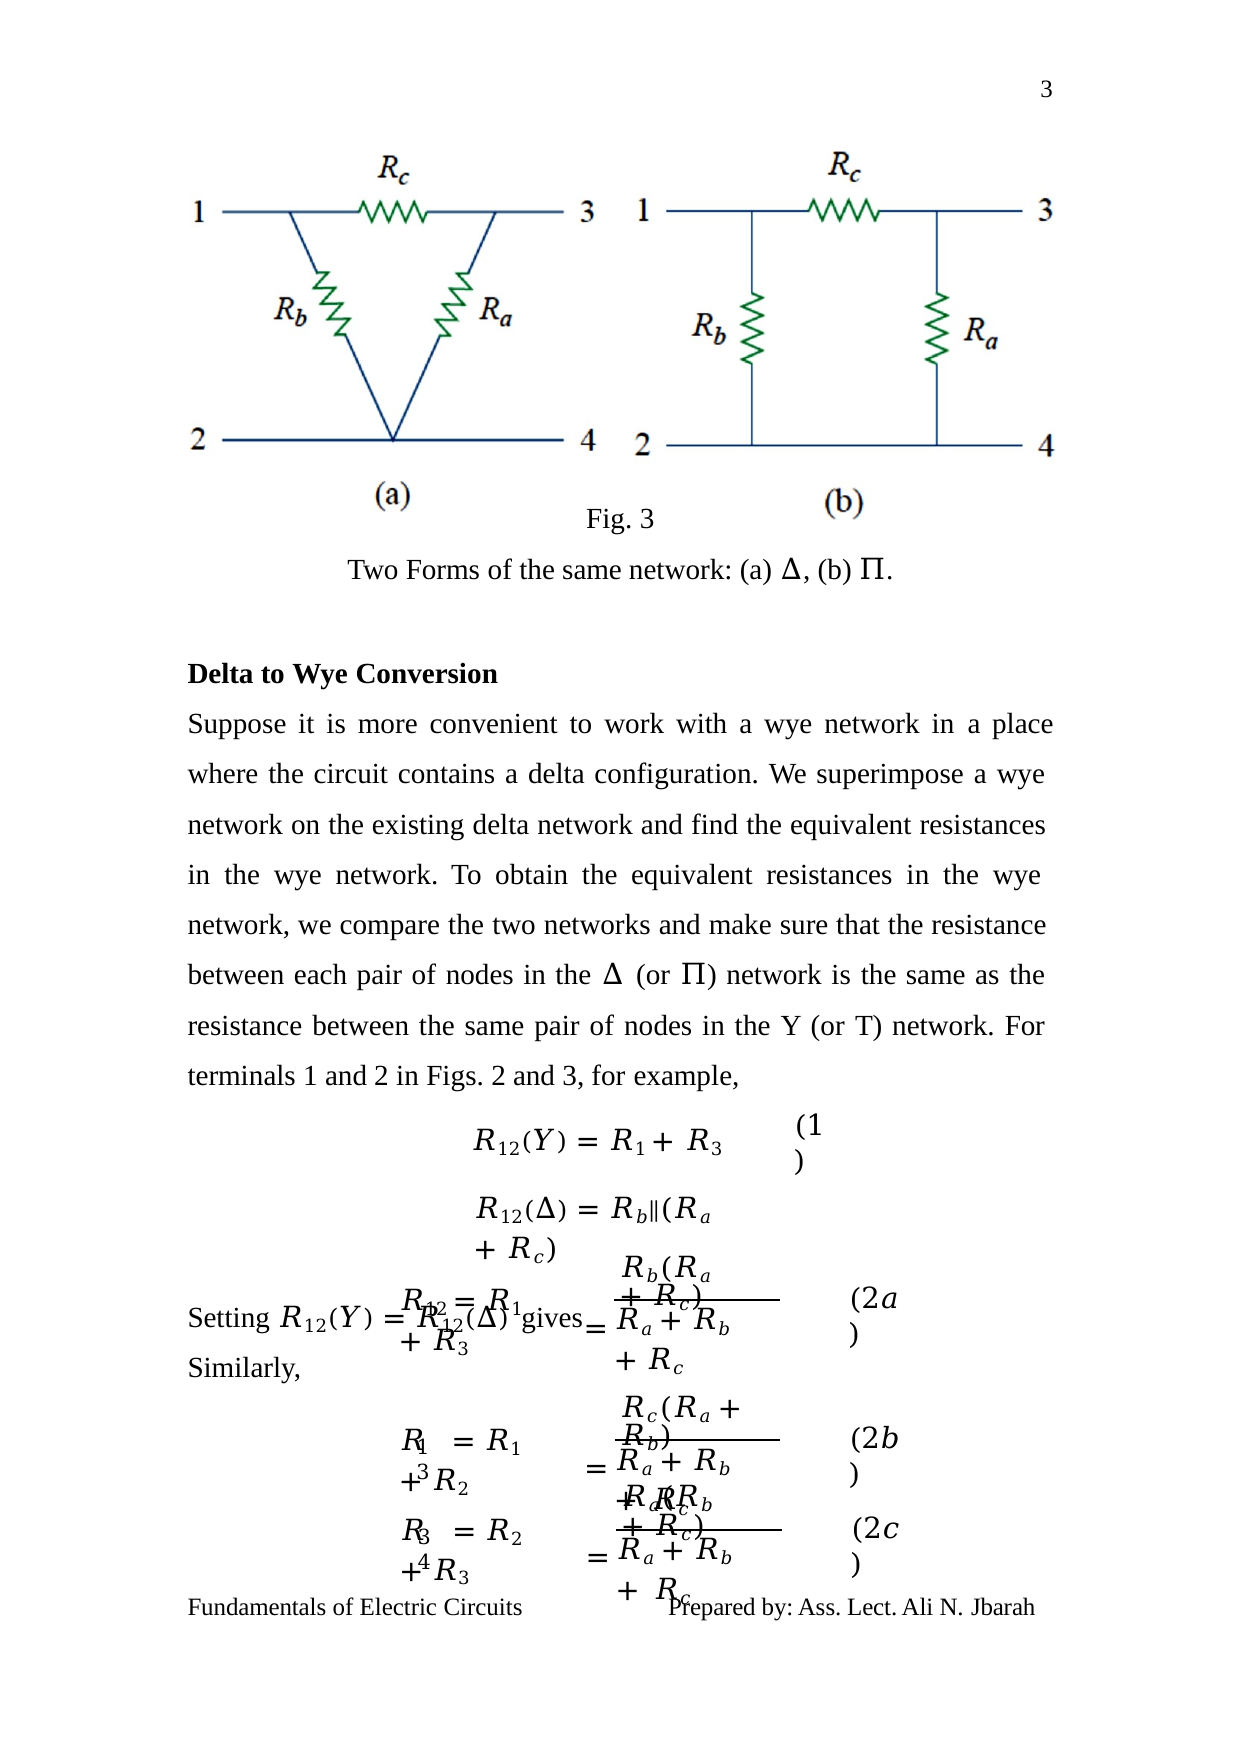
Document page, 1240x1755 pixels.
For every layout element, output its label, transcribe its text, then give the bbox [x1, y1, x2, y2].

text_box 3 [1038, 70, 1055, 103]
text_box Similarly, [185, 1346, 306, 1384]
text_box 𝑅𝑎 + 𝑅𝑏 + 𝑅𝑐 [612, 1296, 780, 1379]
text_box 𝑅𝑎 + 𝑅𝑏 + 𝑅𝑐 [612, 1436, 781, 1519]
text_box (2𝑏) [846, 1417, 908, 1490]
text_box 𝑅𝑏(𝑅𝑎 + 𝑅𝑐) = [582, 1254, 777, 1343]
text_box (1) [791, 1104, 837, 1177]
text_box 𝑅𝑎 + 𝑅𝑏 + 𝑅𝑐 [614, 1526, 782, 1608]
slide_number Prepared by: Ass. Lect. Ali N. Jbarah [666, 1591, 1045, 1755]
text_box 𝑅12 = 𝑅1 + 𝑅3 [397, 1277, 578, 1359]
text_box [189, 154, 597, 481]
text_box (2𝑎) [846, 1277, 909, 1350]
text_box 𝑅 = 𝑅1 + 𝑅2 [397, 1417, 578, 1499]
text_box 𝑅𝑐(𝑅𝑎 + 𝑅𝑏) = [582, 1395, 777, 1483]
text_box [633, 151, 1056, 481]
text_box (2𝑐) [848, 1506, 908, 1579]
text_box 𝑅12(𝑌) = 𝑅1 + 𝑅3 𝑅12(∆) = 𝑅𝑏‖(𝑅𝑎 + 𝑅𝑐) Setting 𝑅12(𝑌) = 𝑅12(∆) gives [185, 1088, 769, 1336]
text_box 𝑅 = 𝑅2 + 𝑅3 [397, 1506, 580, 1589]
text_box Fig. 3 Two Forms of the same network: (a) ∆, (b) Π. Delta to Wye Conversion Suppose it is more convenient to work with a wye network in a place where the circuit contains a delta configuration. We superimpose a wye network on the existing delta network and find the equivalent resistances in the wye network. To obtain the equivalent resistances in the wye network, we compare the two networks and make sure that the resistance between each pair of nodes in the ∆ (or Π) network is the same as the resistance between the same pair of nodes in the Y (or T) network. For terminals 1 and 2 in Figs. 2 and 3, for example, [185, 481, 1056, 1092]
text_box 𝑅𝑎(𝑅𝑏 + 𝑅𝑐) = [584, 1484, 779, 1573]
footer Fundamentals of Electric Circuits [185, 1591, 527, 1755]
